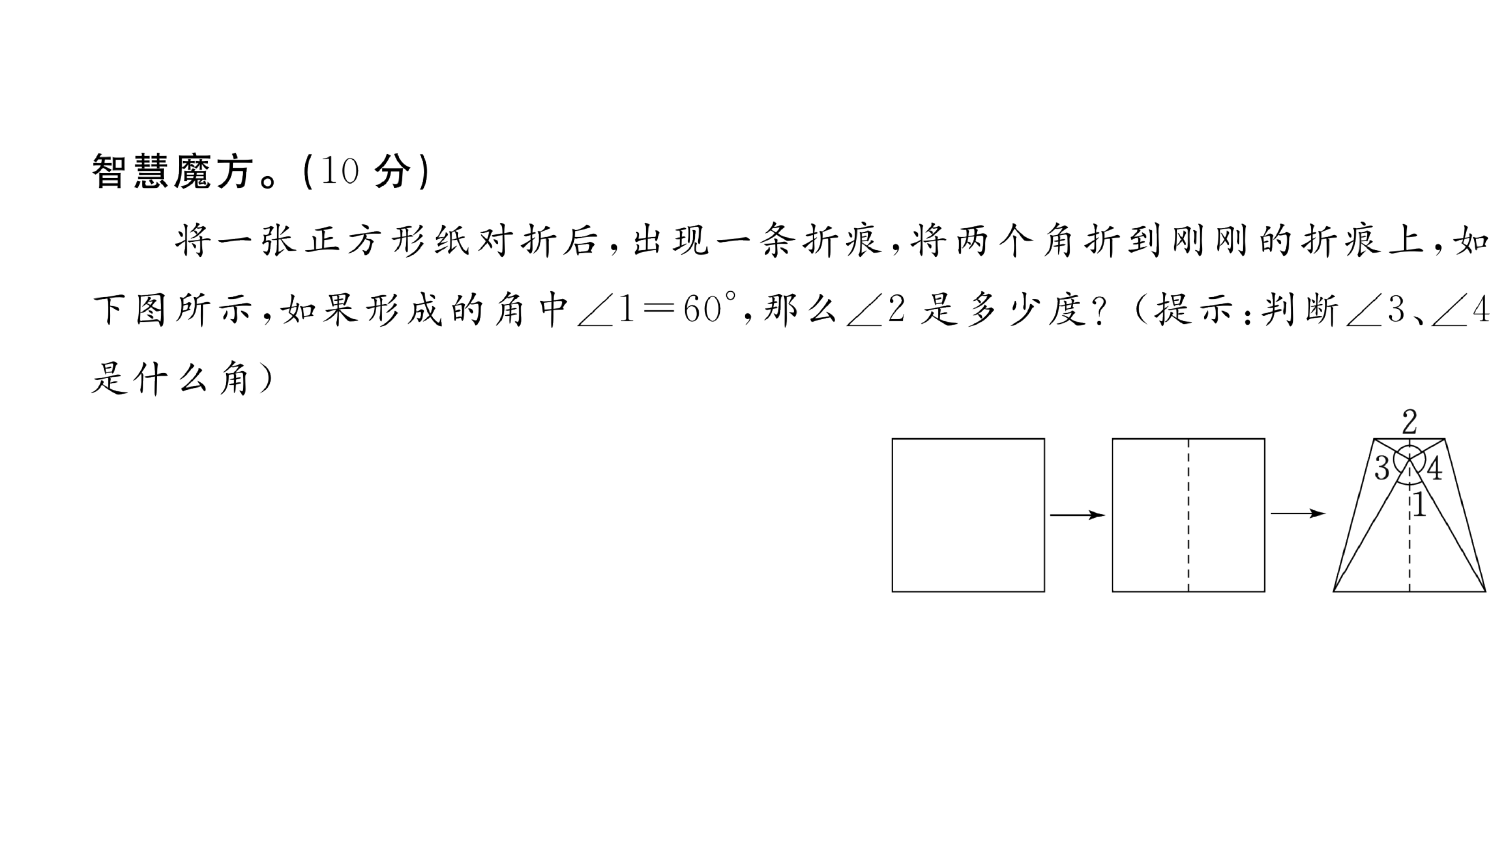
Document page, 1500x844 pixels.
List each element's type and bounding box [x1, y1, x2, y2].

picture [88, 132, 1500, 605]
